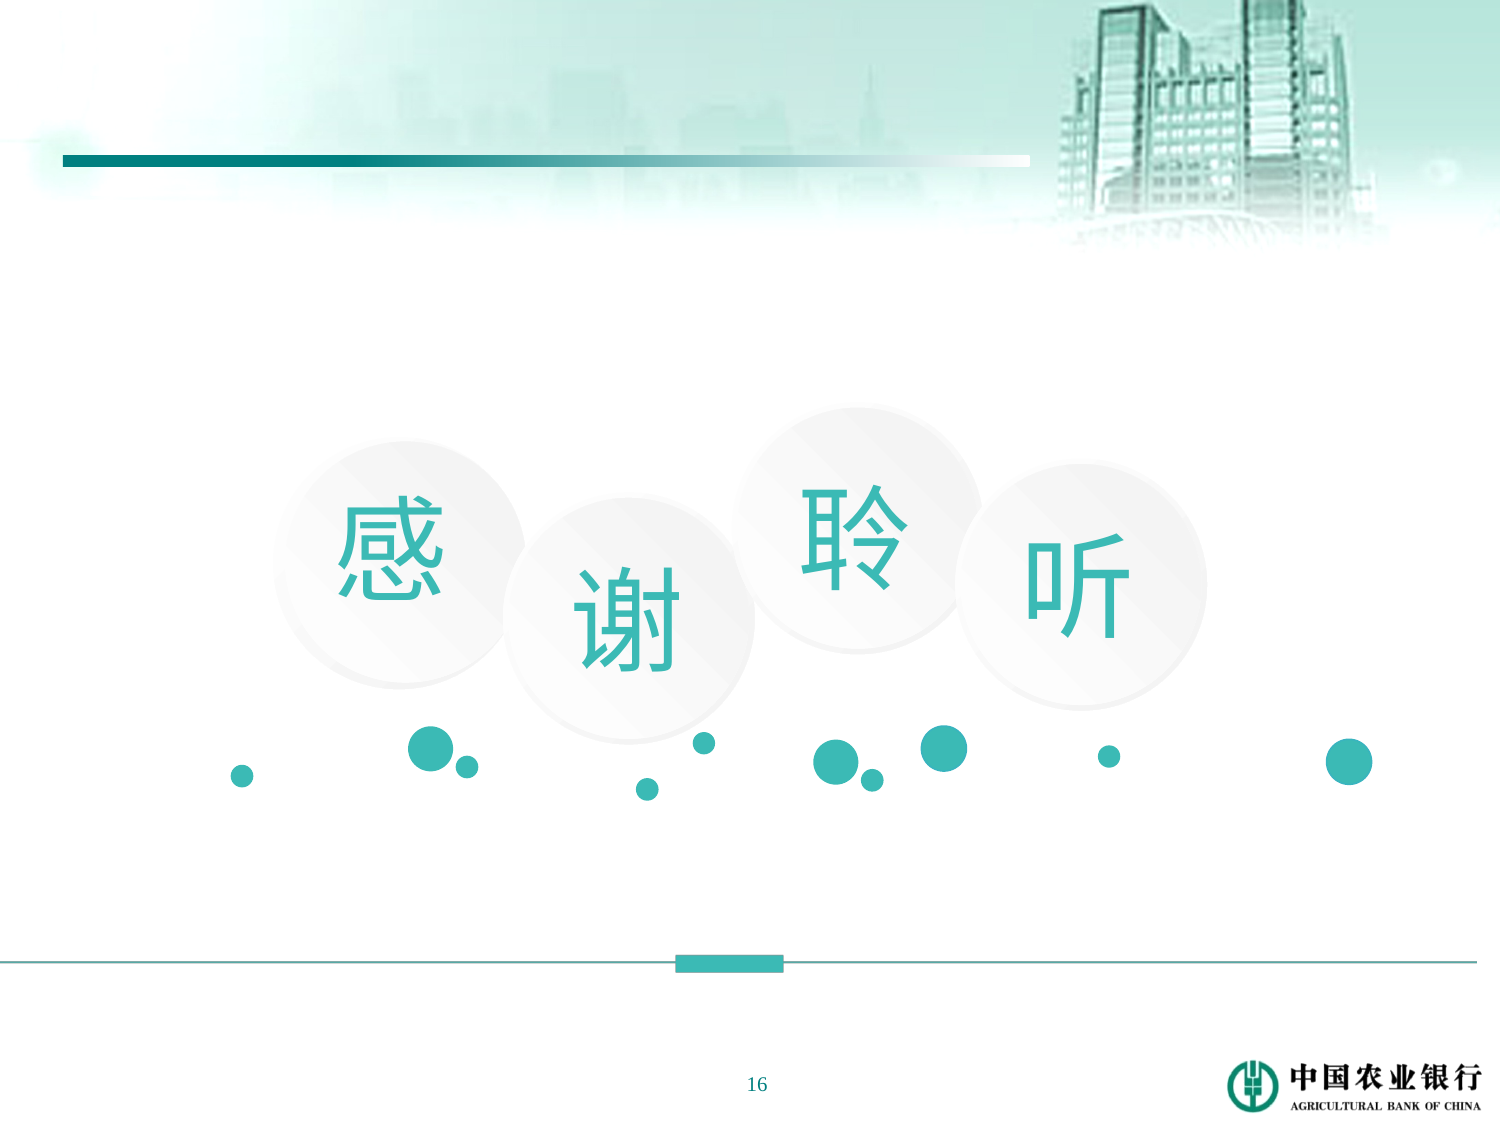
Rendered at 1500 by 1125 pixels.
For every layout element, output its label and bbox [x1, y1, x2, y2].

text_box [230, 437, 635, 788]
picture [0, 0, 1500, 1032]
picture [1219, 1052, 1491, 1120]
text_box [635, 402, 1372, 801]
